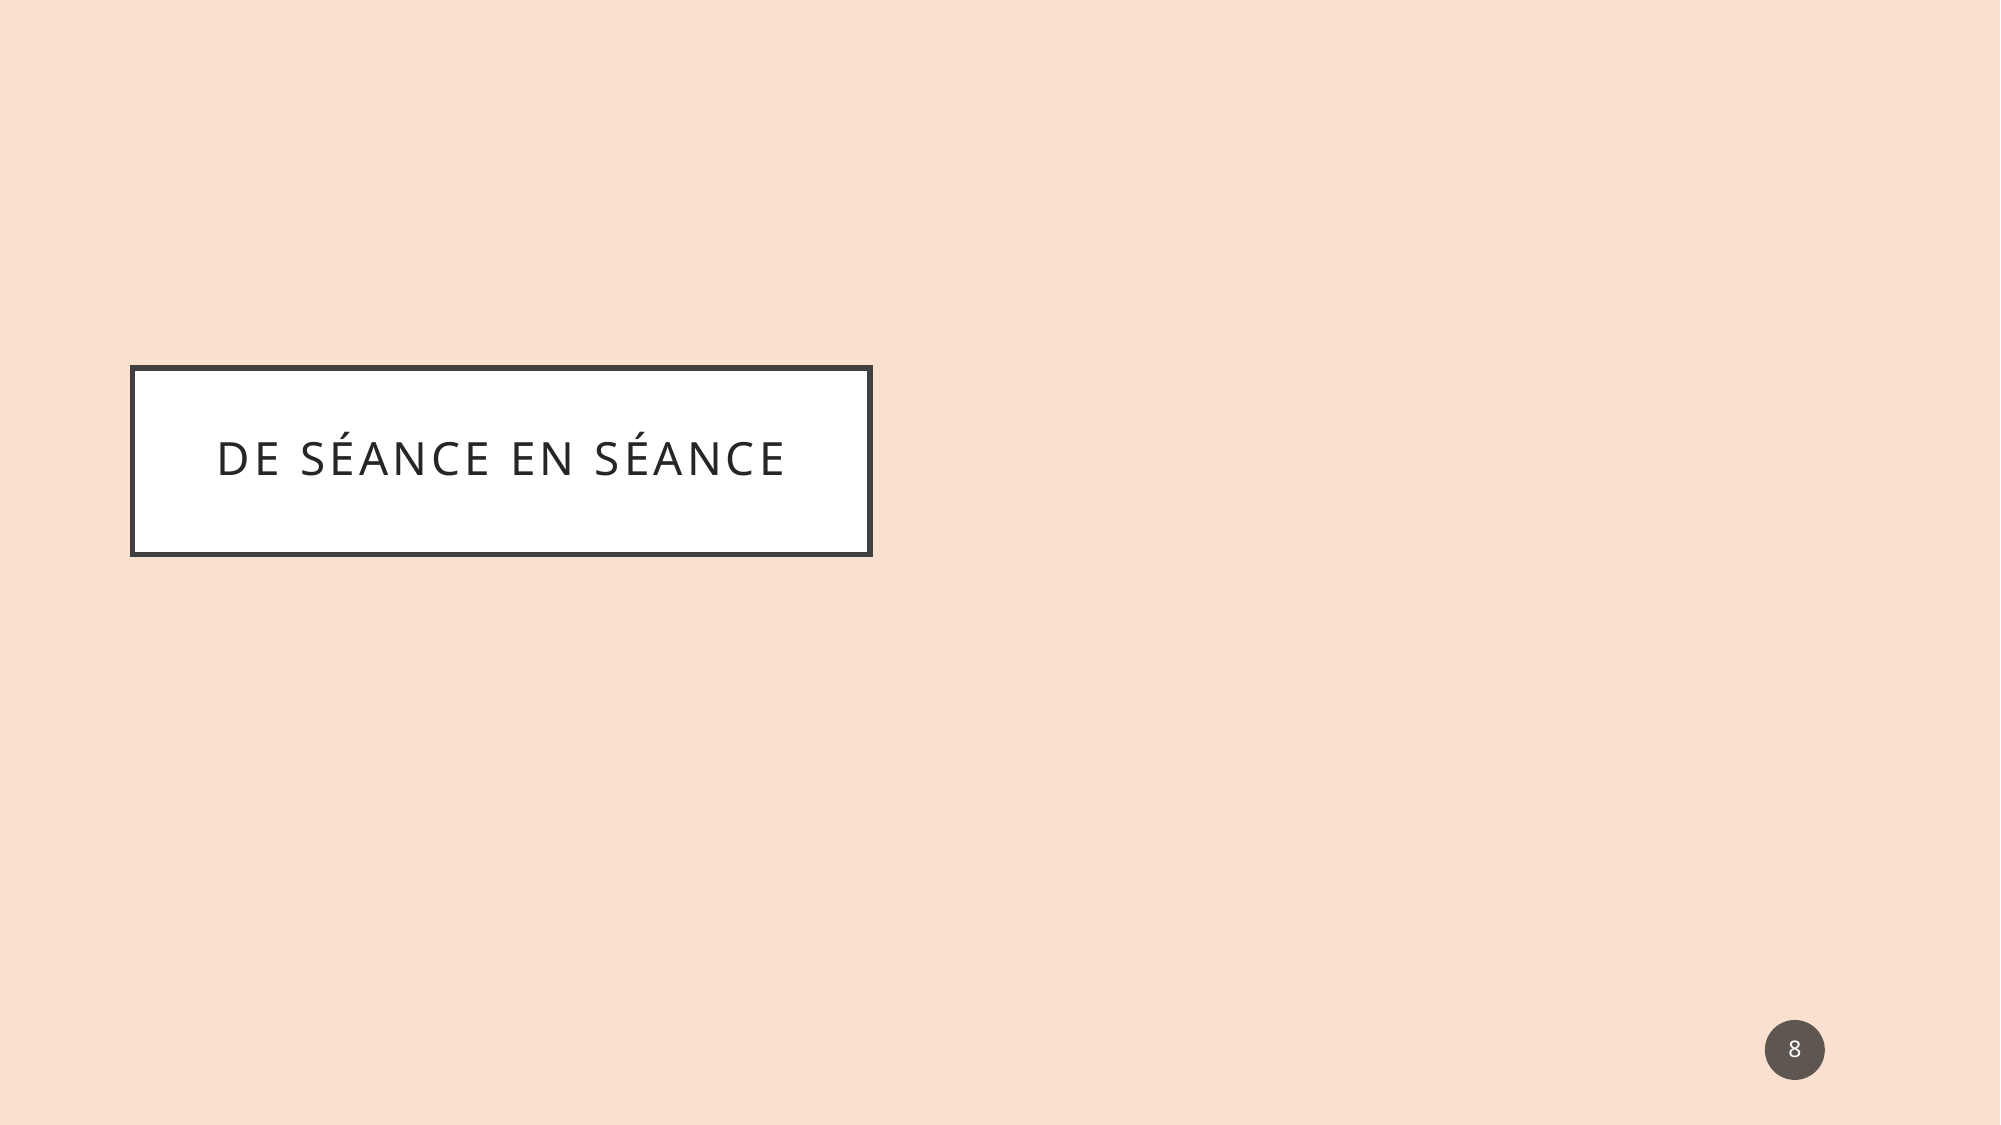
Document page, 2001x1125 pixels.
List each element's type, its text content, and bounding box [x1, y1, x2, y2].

title De séance en séance [130, 365, 873, 557]
slide_number 8 [1764, 1019, 1825, 1080]
